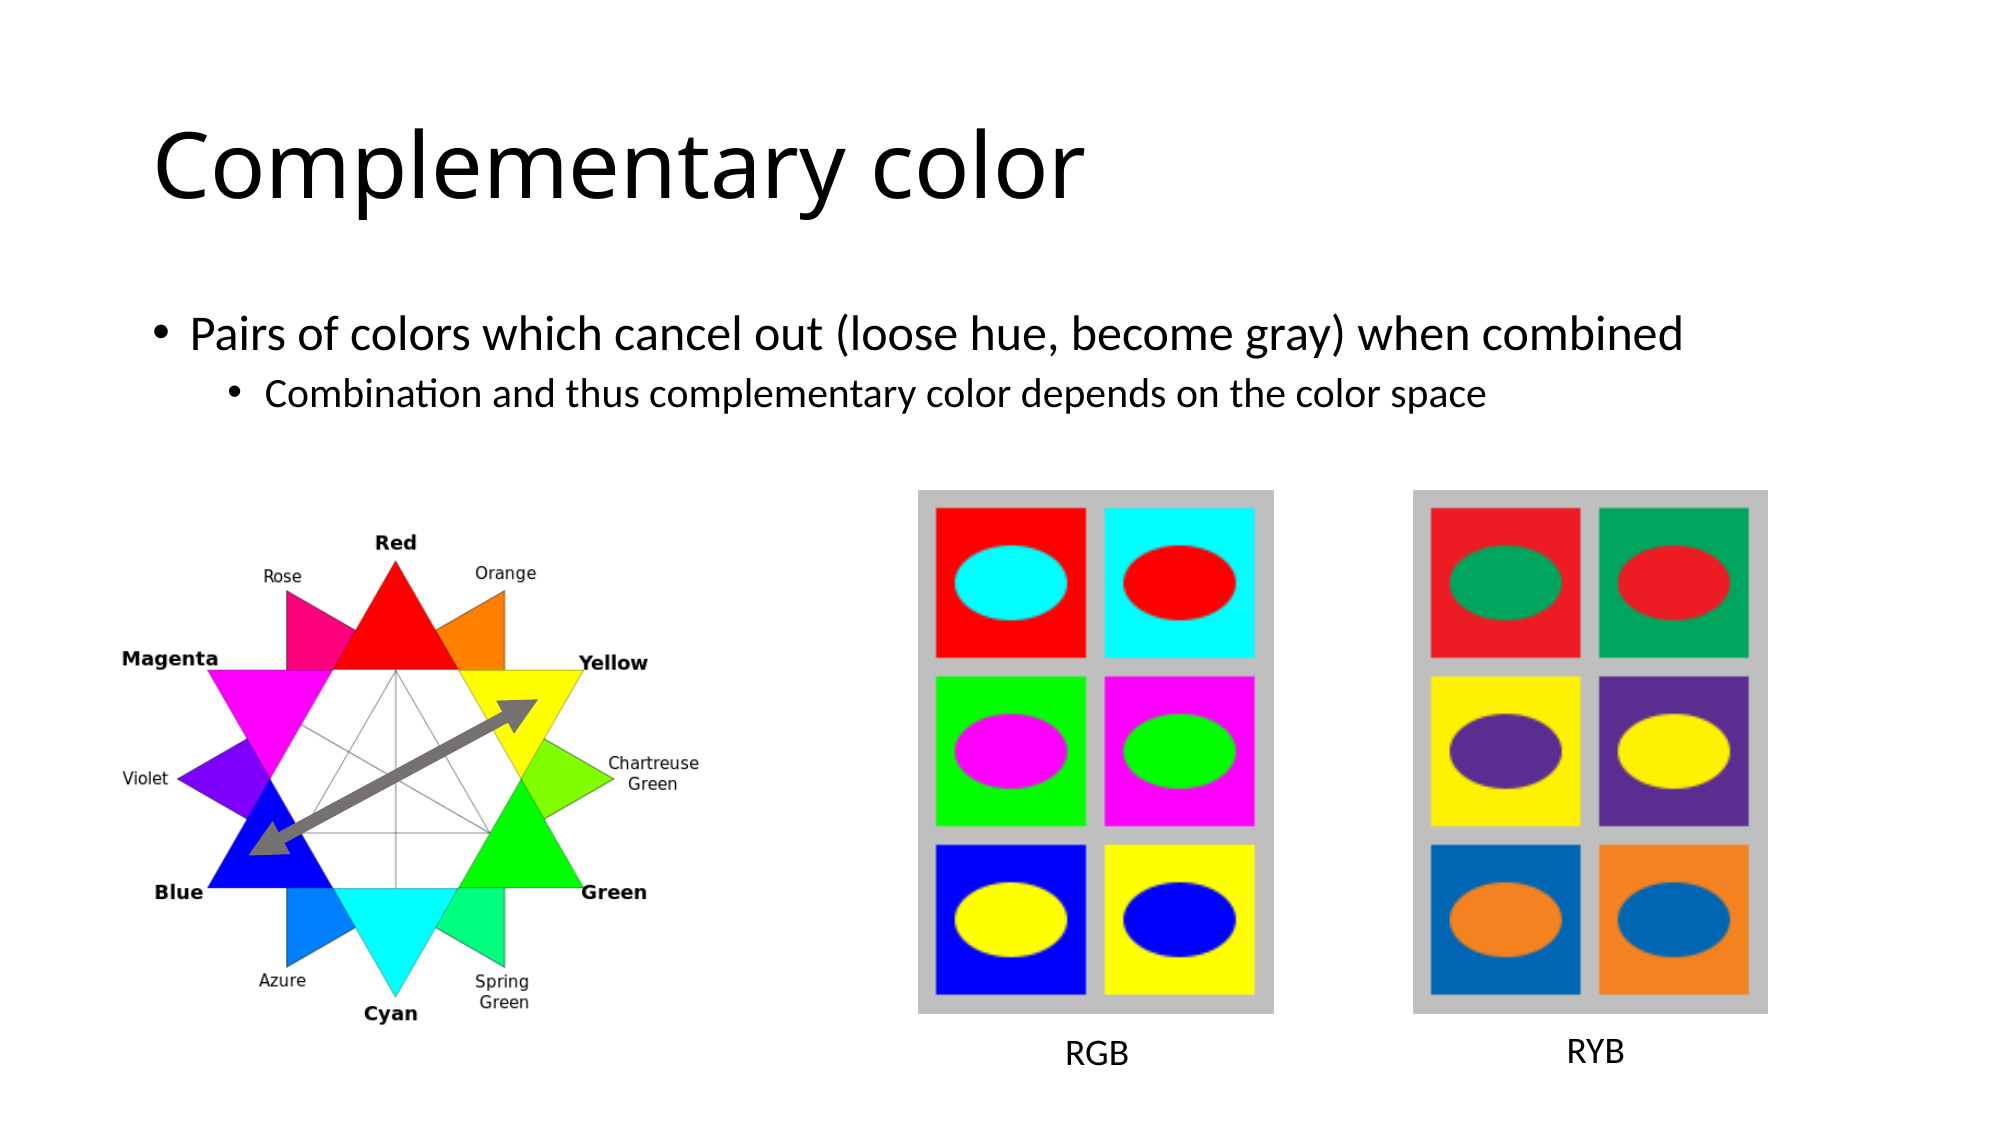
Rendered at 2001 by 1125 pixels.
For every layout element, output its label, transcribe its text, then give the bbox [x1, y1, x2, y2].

title Complementary color [137, 59, 1863, 278]
text_box RYB [1551, 1018, 1659, 1079]
picture [918, 490, 1274, 1014]
picture [1412, 490, 1768, 1014]
text_box RGB [1050, 1020, 1157, 1081]
picture [68, 506, 723, 1052]
list Pairs of colors which cancel out (loose hue, become gray) when combined Combination and thus complementary color depends on the color space [137, 299, 1863, 1014]
